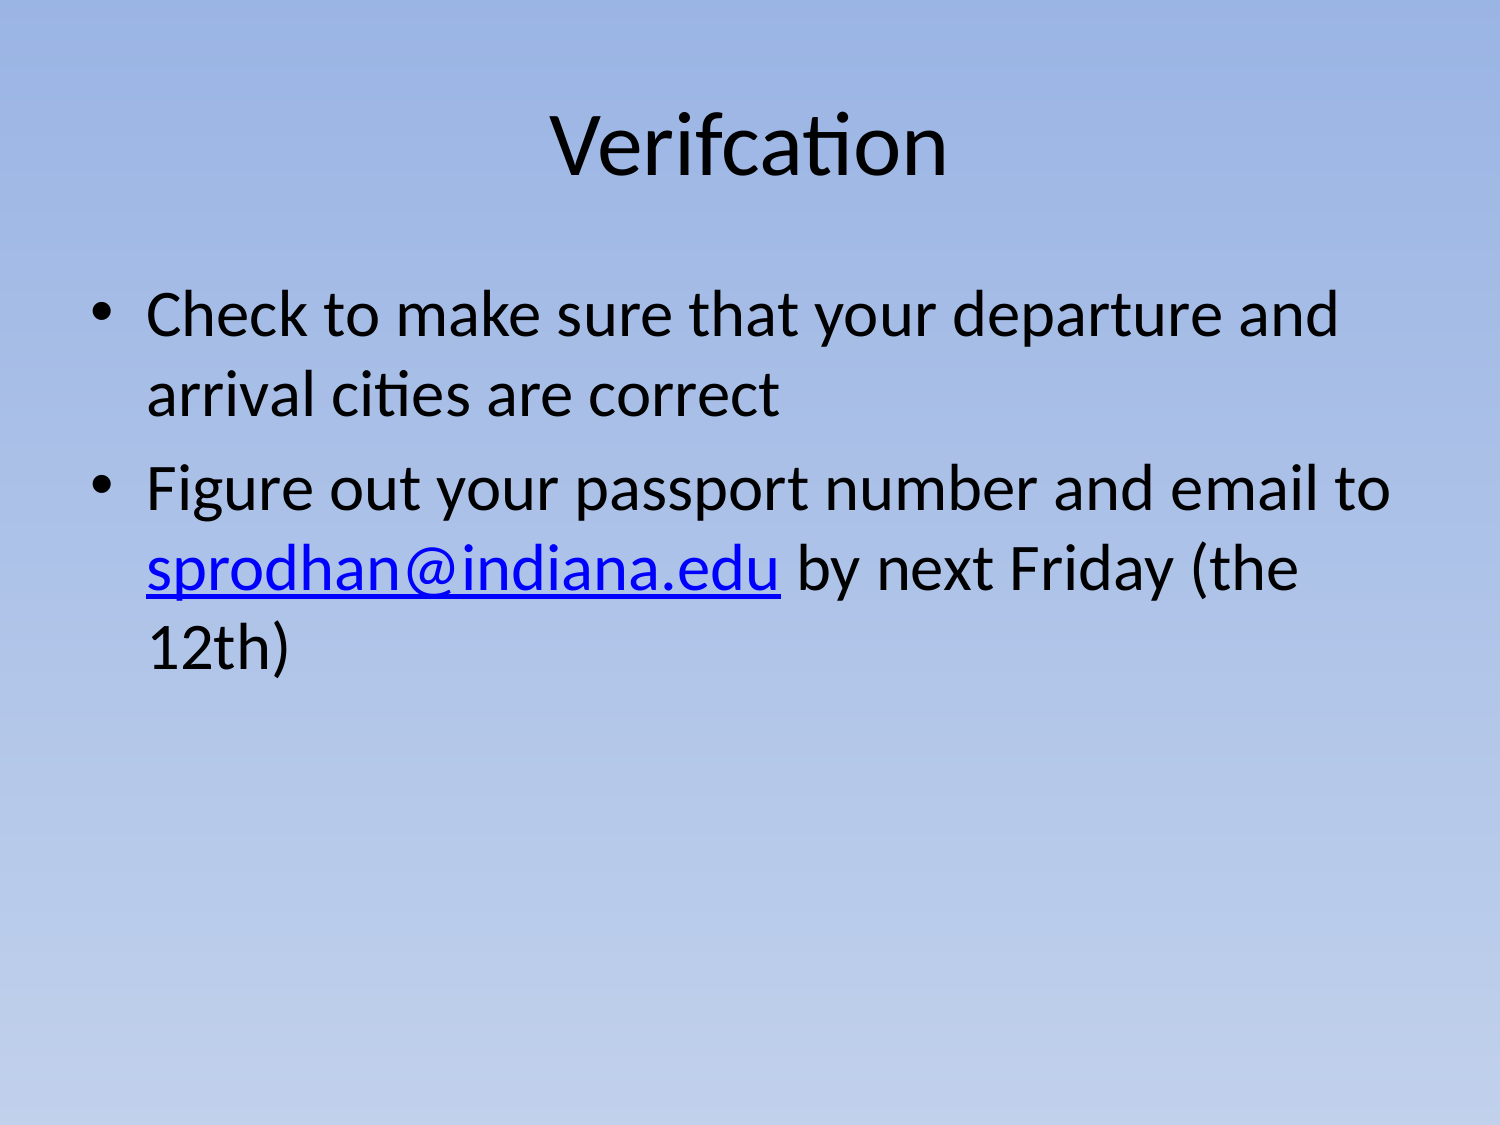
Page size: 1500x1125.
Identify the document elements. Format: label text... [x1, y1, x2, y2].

list Check to make sure that your departure and arrival cities are correct Figure out your passport number and email to sprodhan@indiana.edu by next Friday (the 12th) [75, 262, 1425, 1005]
title Verifcation [75, 45, 1425, 233]
